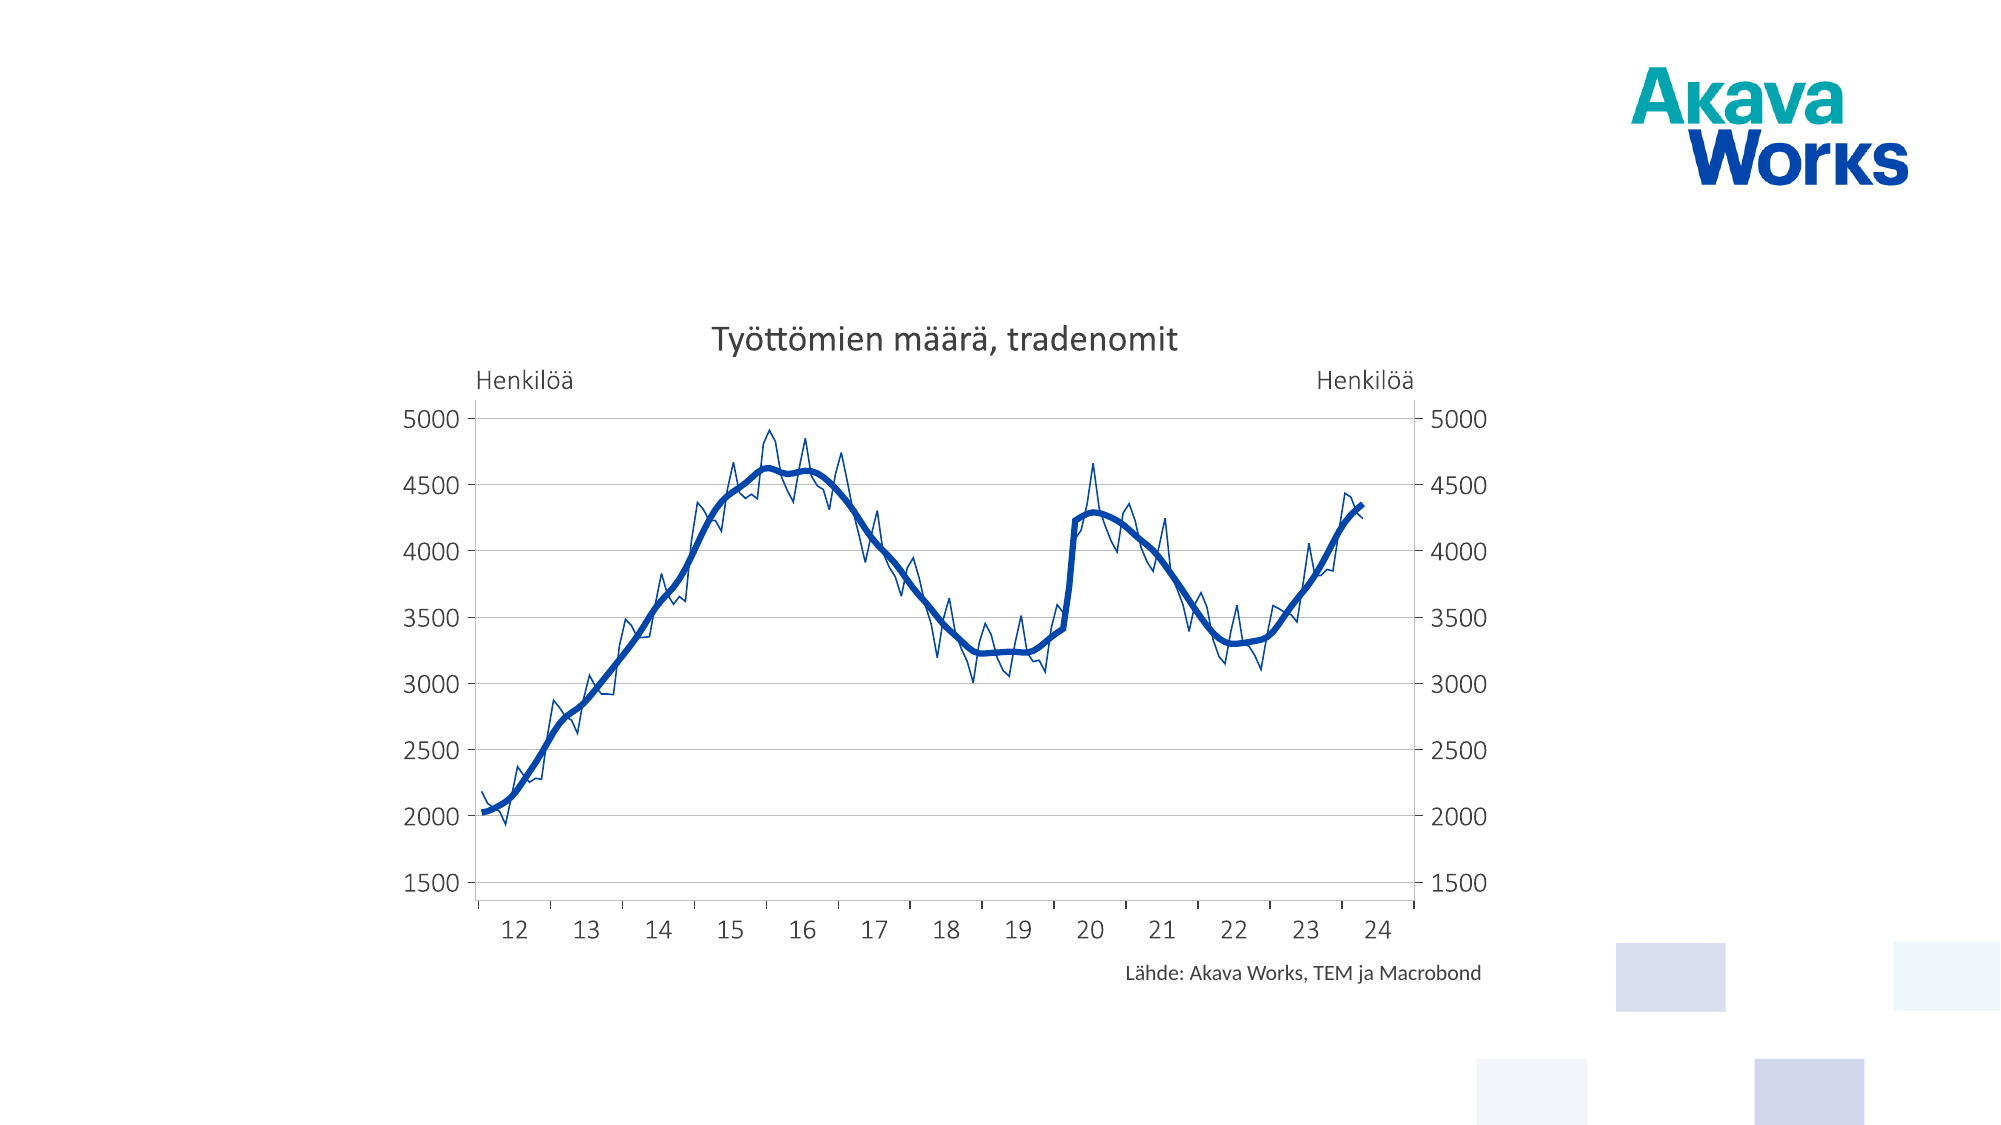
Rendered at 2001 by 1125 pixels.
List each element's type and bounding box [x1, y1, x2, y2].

list [390, 302, 1500, 1003]
picture [232, 55, 2000, 1125]
